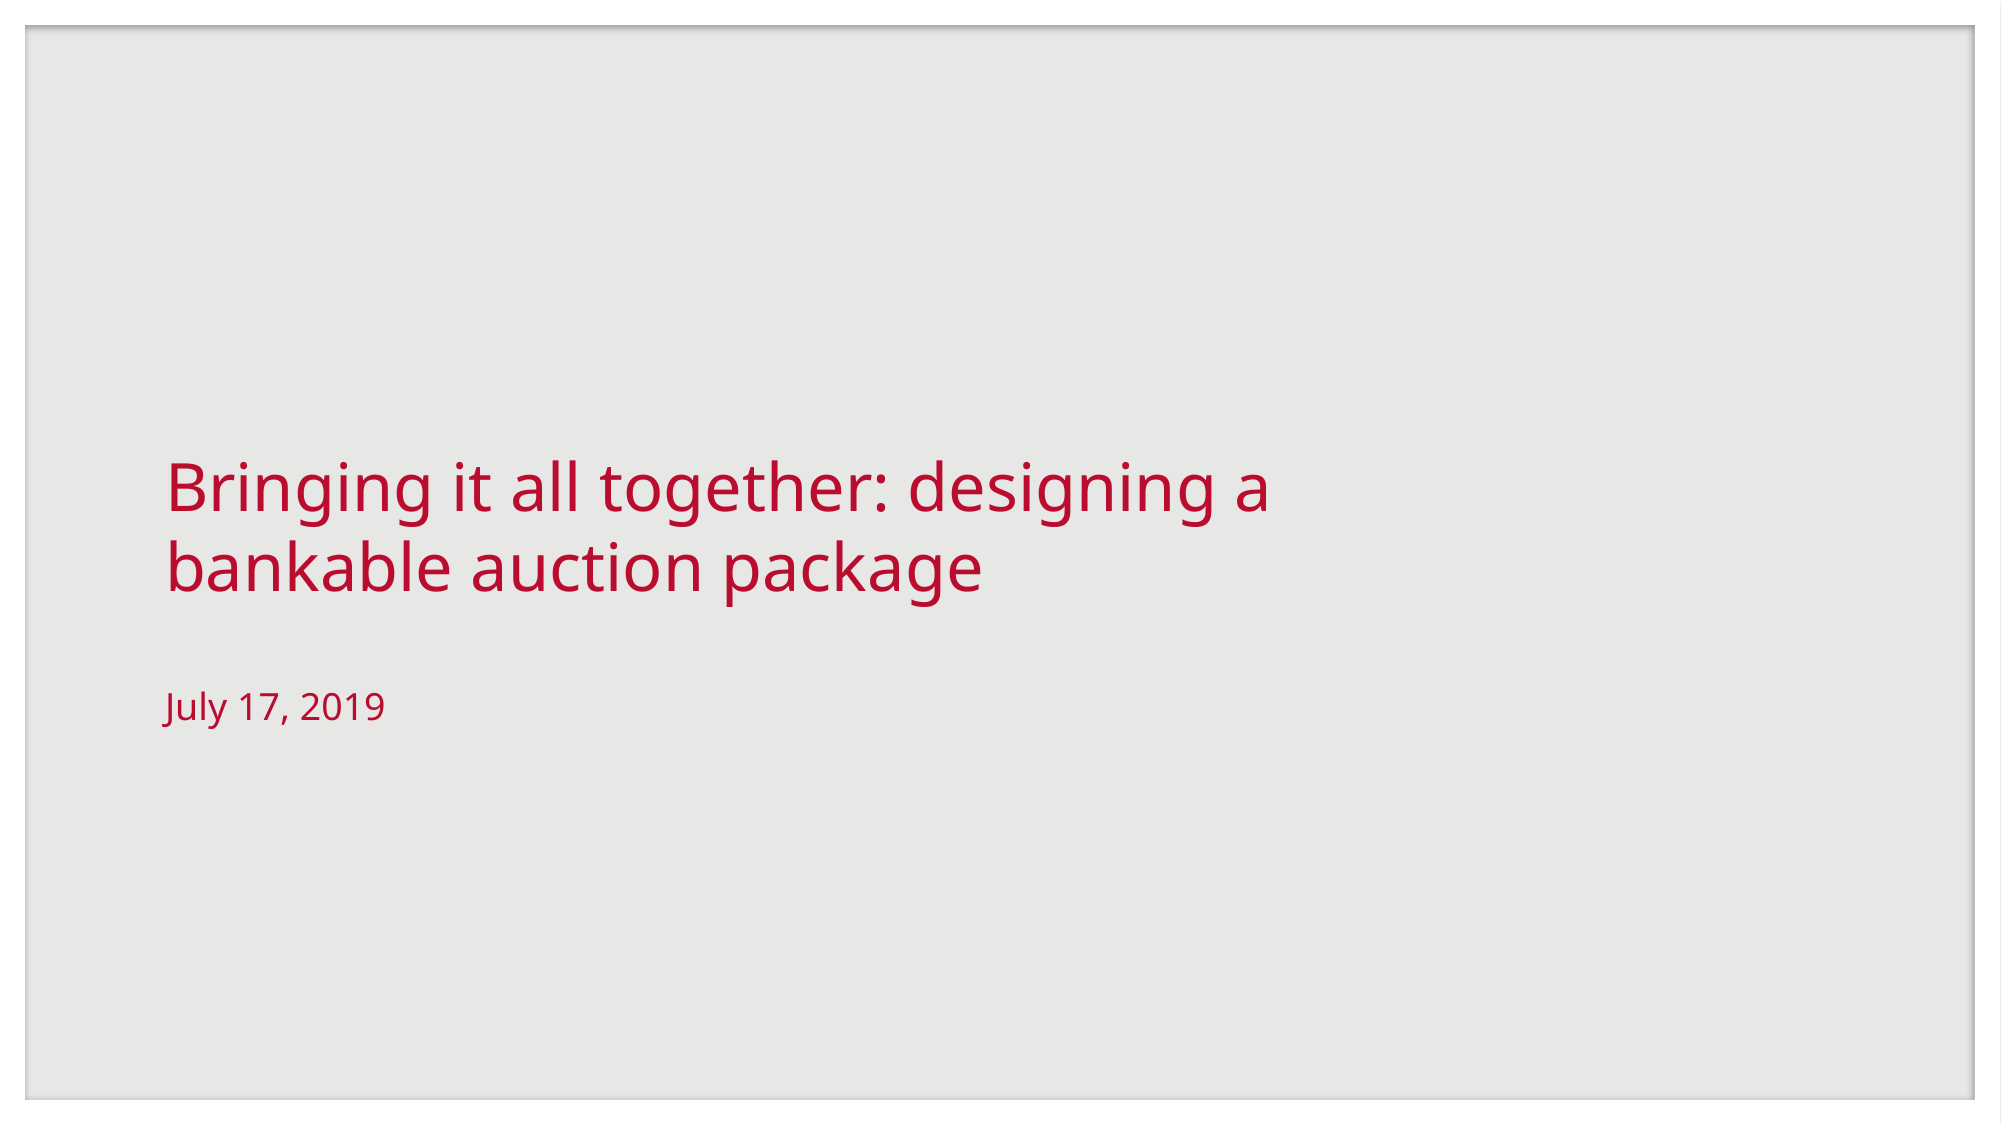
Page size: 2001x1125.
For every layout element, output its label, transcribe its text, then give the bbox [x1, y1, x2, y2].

title Bringing it all together: designing a bankable auction package [150, 350, 1350, 613]
subtitle July 17, 2019 [150, 675, 900, 938]
